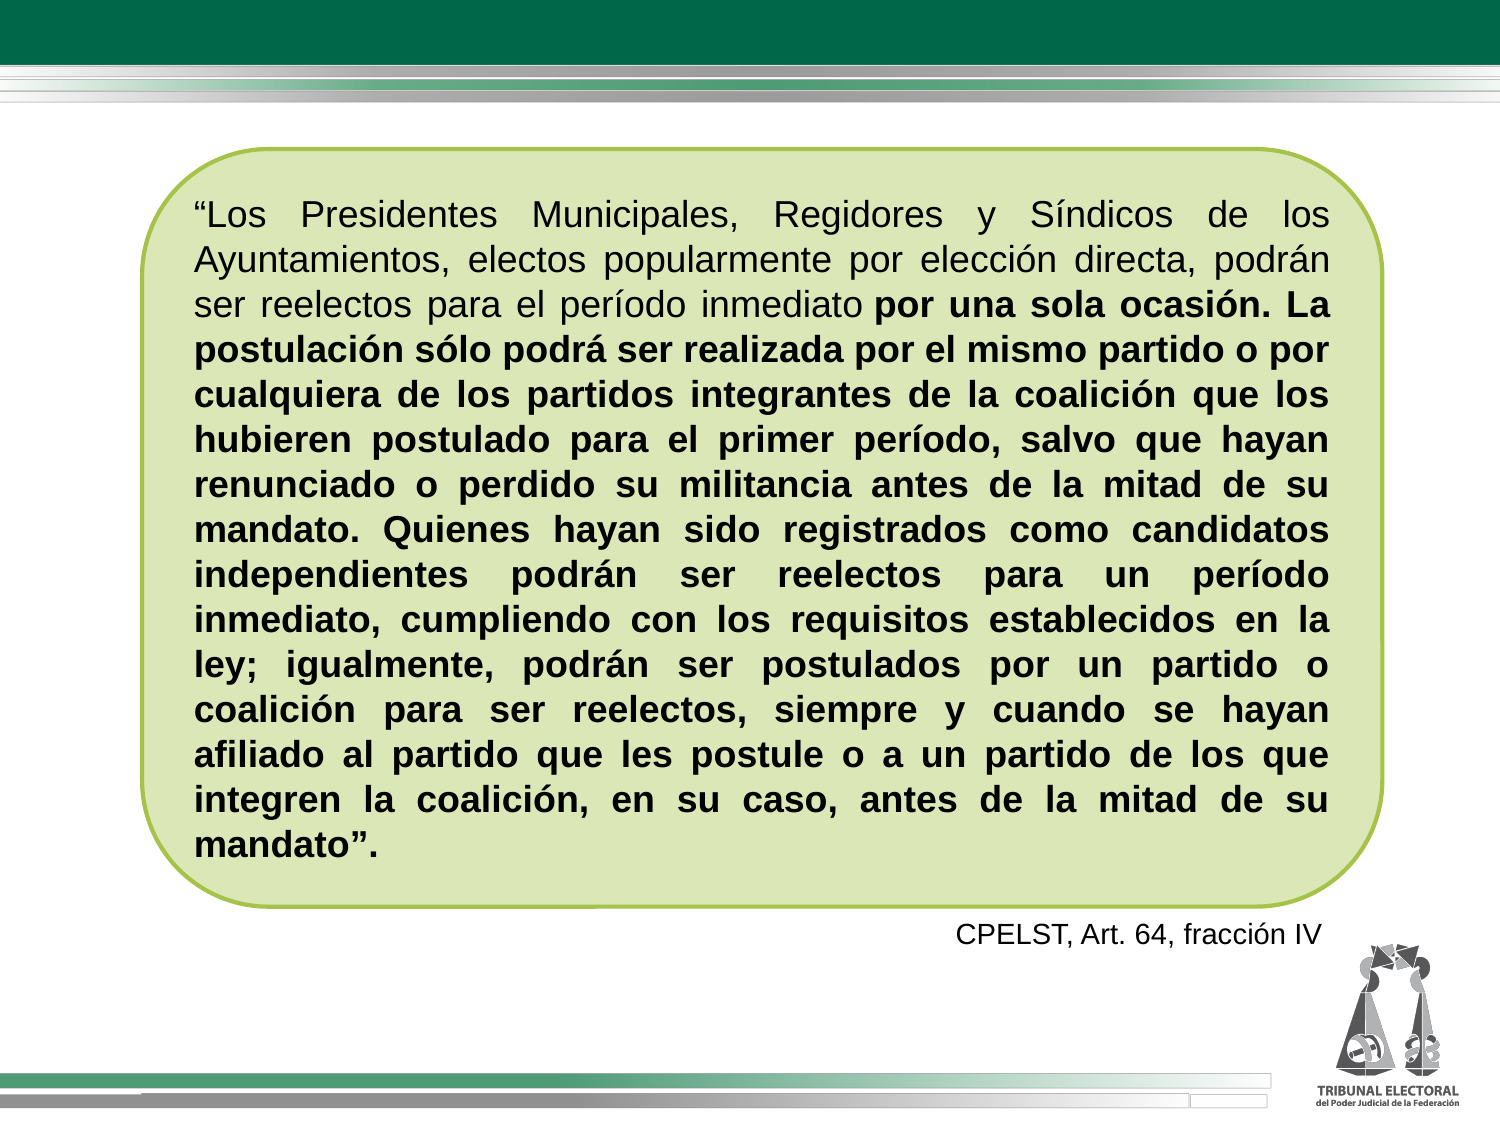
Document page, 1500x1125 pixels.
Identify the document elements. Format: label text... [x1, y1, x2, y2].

text_box CPELST, Art. 64, fracción IV [940, 908, 1338, 958]
picture [0, 0, 1500, 1125]
text_box “Los Presidentes Municipales, Regidores y Síndicos de los Ayuntamientos, electos popularmente por elección directa, podrán ser reelectos para el período inmediato por una sola ocasión. La postulación sólo podrá ser realizada por el mismo partido o por cualquiera de los partidos integrantes de la coalición que los hubieren postulado para el primer período, salvo que hayan renunciado o perdido su militancia antes de la mitad de su mandato. Quienes hayan sido registrados como candidatos independientes podrán ser reelectos para un período inmediato, cumpliendo con los requisitos establecidos en la ley; igualmente, podrán ser postulados por un partido o coalición para ser reelectos, siempre y cuando se hayan afiliado al partido que les postule o a un partido de los que integren la coalición, en su caso, antes de la mitad de su mandato”. [139, 146, 1385, 909]
